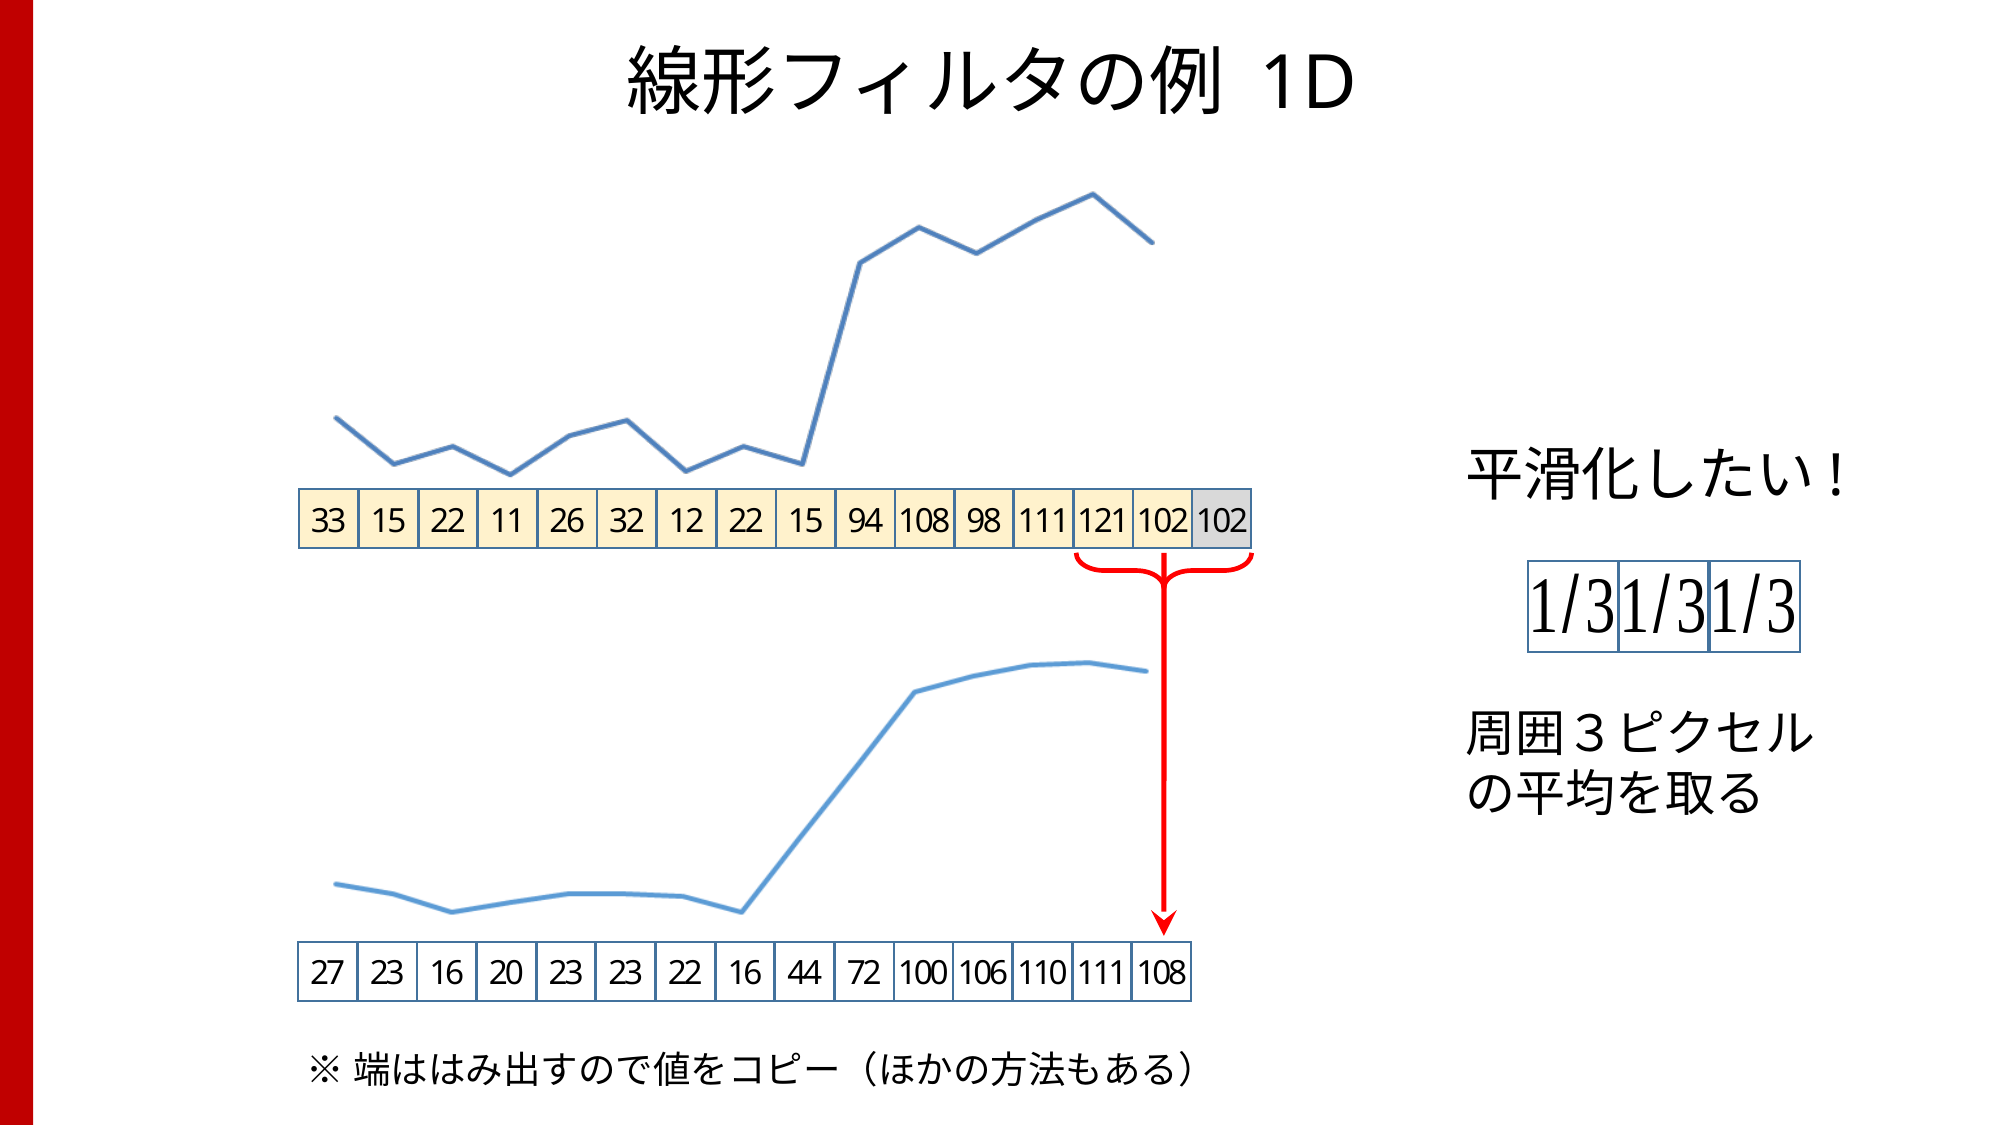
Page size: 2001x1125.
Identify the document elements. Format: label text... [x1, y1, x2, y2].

text_box 111 [1072, 943, 1131, 1002]
text_box 16 [416, 943, 476, 1002]
text_box 106 [952, 943, 1012, 1002]
text_box ※端ははみ出すので値をコピー（ほかの方法もある） [291, 1028, 1323, 1110]
text_box 110 [1012, 943, 1072, 1002]
text_box 16 [714, 943, 774, 1002]
text_box 平滑化したい! [1450, 424, 1877, 520]
picture [315, 635, 1159, 943]
text_box 20 [476, 943, 536, 1002]
text_box 23 [357, 943, 416, 1002]
picture [316, 182, 1161, 490]
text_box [299, 489, 1252, 549]
text_box 22 [655, 943, 714, 1002]
text_box 23 [595, 943, 655, 1002]
text_box [1075, 552, 1161, 582]
text_box 23 [536, 943, 595, 1002]
title 線形フィルタの例 1D [316, 36, 1667, 132]
text_box 108 [1131, 941, 1192, 1002]
text_box 44 [774, 943, 834, 1002]
text_box 周囲３ピクセルの平均を取る [1450, 713, 1877, 809]
text_box 72 [834, 943, 893, 1002]
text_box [1528, 561, 1799, 652]
text_box [1167, 552, 1253, 582]
text_box 27 [297, 941, 357, 1002]
text_box 100 [893, 943, 952, 1002]
